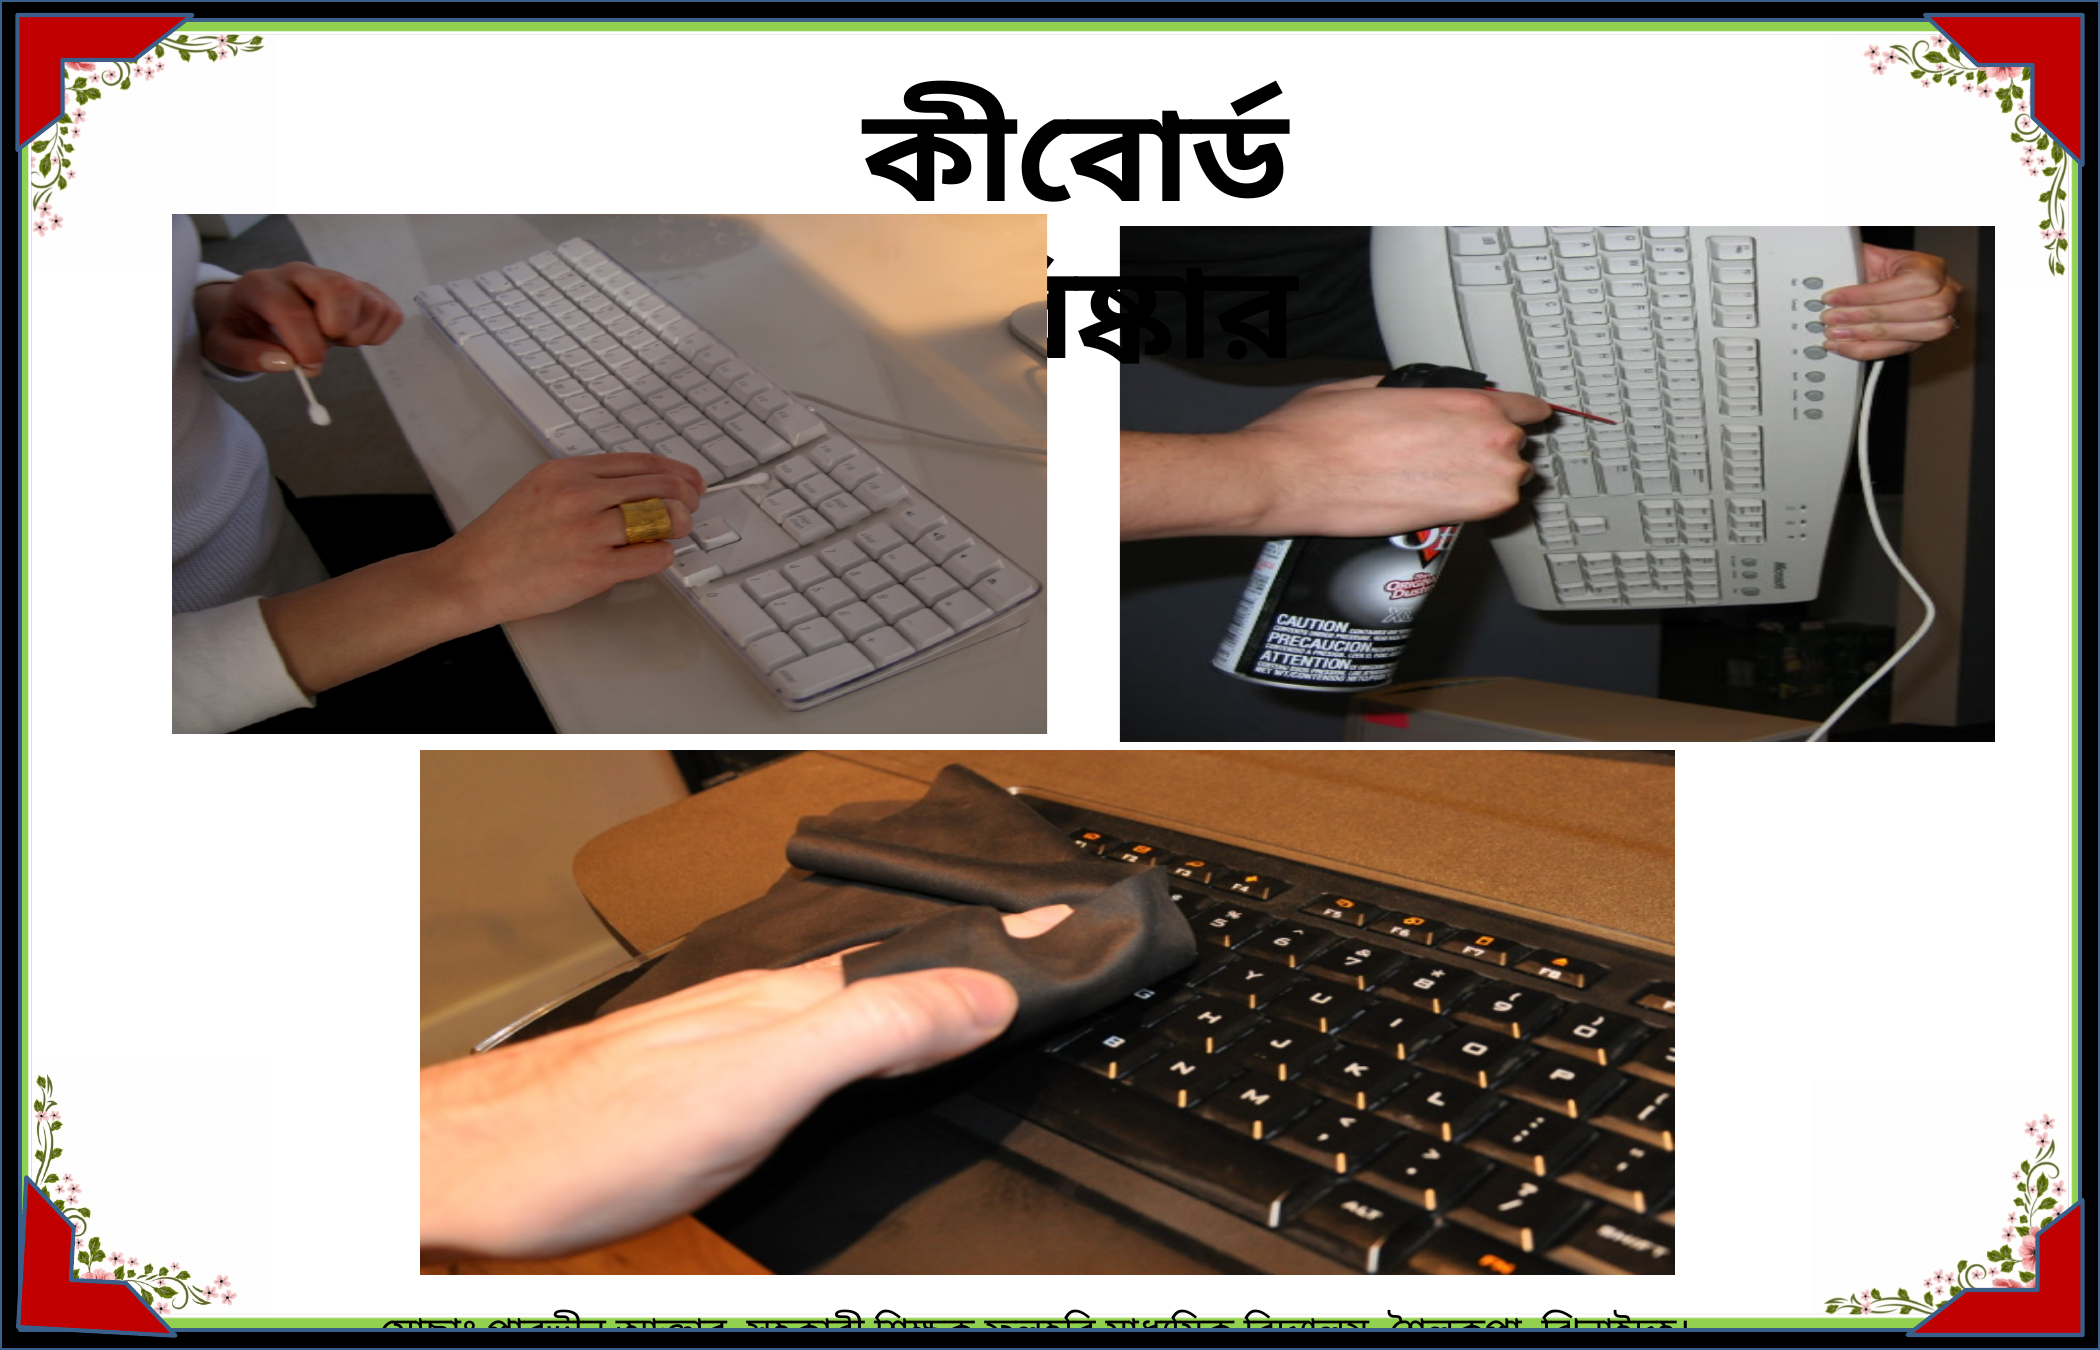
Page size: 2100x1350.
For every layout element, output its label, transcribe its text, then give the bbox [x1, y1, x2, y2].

picture [1176, 1323, 1187, 1328]
picture [1577, 1323, 1597, 1328]
picture [1411, 1323, 1420, 1328]
text_box কীবোর্ড পরিষ্কার [699, 59, 1453, 395]
picture [557, 1312, 576, 1321]
picture [1304, 1323, 1312, 1328]
picture [543, 1323, 577, 1328]
picture [1249, 1323, 1269, 1328]
picture [1622, 1323, 1637, 1328]
picture [1157, 1323, 1166, 1328]
picture [932, 1323, 960, 1328]
picture [906, 1323, 914, 1328]
picture [1039, 1323, 1049, 1328]
picture [894, 1323, 903, 1328]
picture [1451, 1323, 1470, 1328]
picture [1051, 1323, 1067, 1328]
picture [629, 1323, 642, 1328]
picture [1185, 1323, 1197, 1328]
picture [579, 1323, 599, 1328]
picture [780, 1323, 808, 1328]
picture [1600, 1323, 1608, 1328]
picture [1200, 1323, 1219, 1328]
picture [1314, 1323, 1339, 1328]
picture [431, 1323, 455, 1328]
picture [768, 1323, 778, 1328]
picture [510, 1323, 518, 1328]
picture [810, 1323, 826, 1328]
picture [1342, 1323, 1353, 1328]
picture [1547, 1323, 1567, 1328]
picture [751, 1323, 765, 1328]
picture [1110, 1323, 1122, 1328]
picture [1282, 1323, 1303, 1328]
picture [22, 22, 2078, 1328]
picture [386, 1323, 399, 1328]
picture [828, 1323, 848, 1328]
picture [1490, 1323, 1501, 1328]
picture [880, 1323, 891, 1328]
picture [1610, 1323, 1620, 1328]
picture [1395, 1323, 1408, 1328]
picture [990, 1323, 1036, 1328]
picture [397, 1323, 409, 1328]
picture [1351, 1323, 1362, 1328]
picture [1423, 1323, 1448, 1328]
picture [520, 1323, 540, 1328]
picture [1069, 1323, 1089, 1328]
picture [838, 1312, 857, 1321]
picture [492, 1323, 503, 1328]
picture [1640, 1323, 1662, 1328]
picture [655, 1323, 698, 1328]
picture [700, 1323, 720, 1328]
